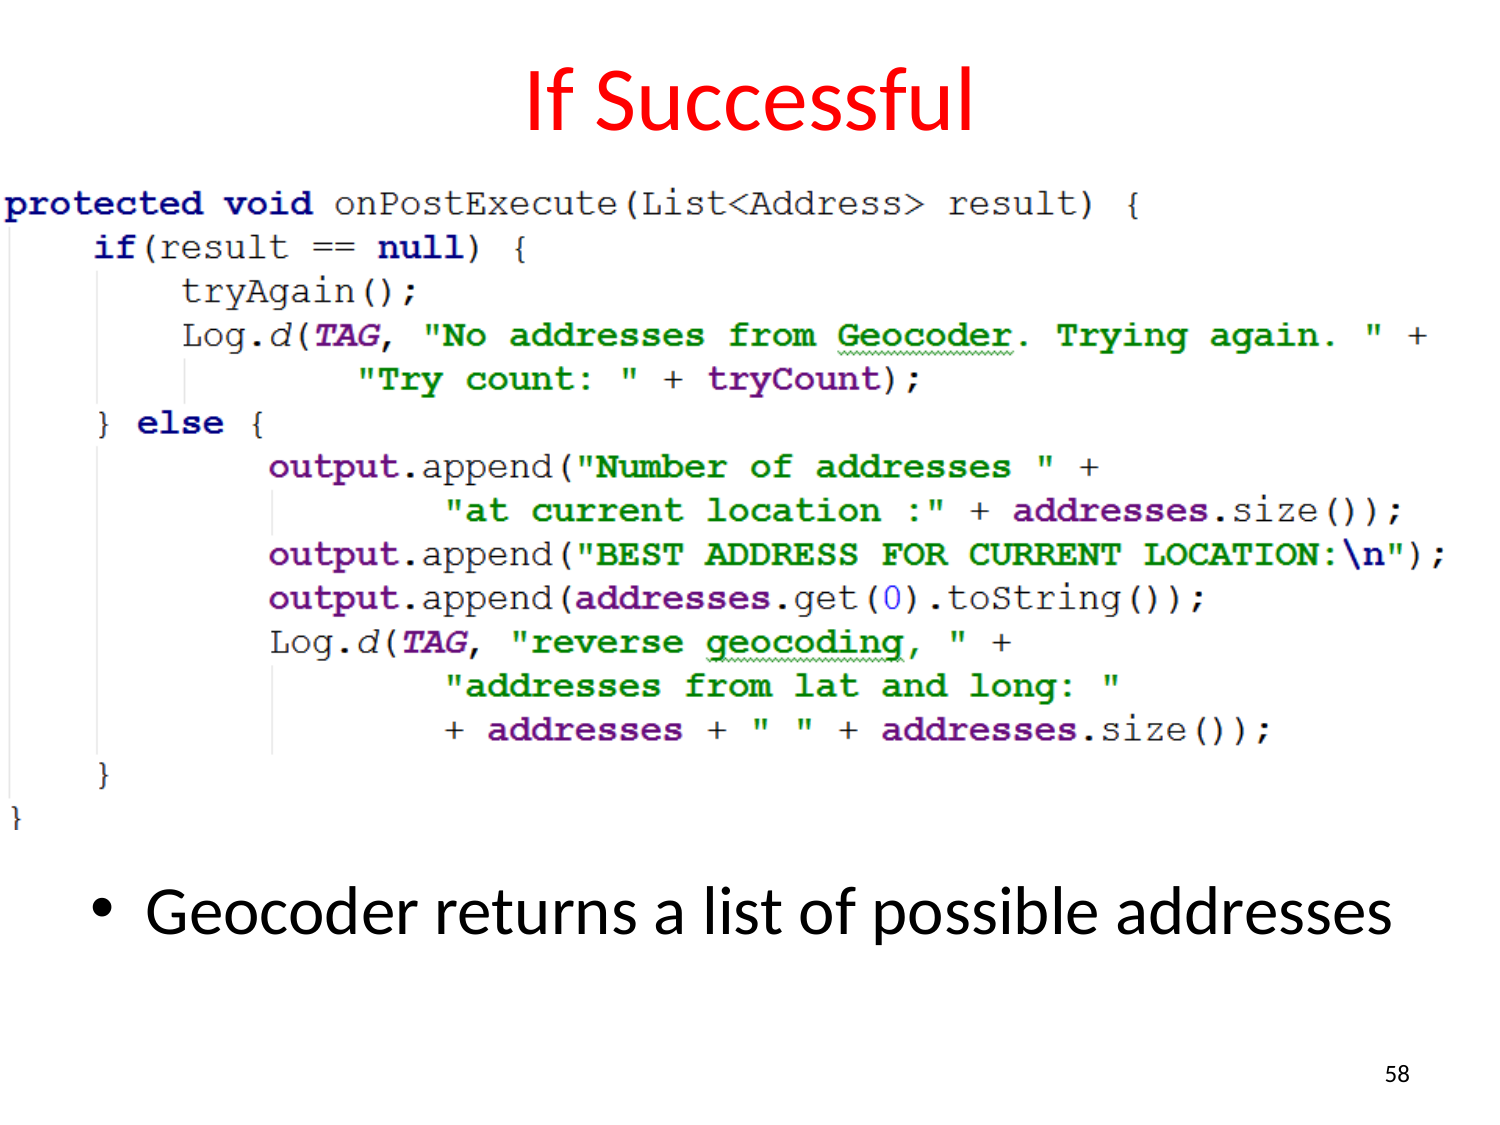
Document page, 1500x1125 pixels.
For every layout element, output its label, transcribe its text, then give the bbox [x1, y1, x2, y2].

picture [0, 174, 1474, 830]
slide_number 58 [1074, 1042, 1425, 1103]
title If Successful [75, 0, 1425, 173]
list Geocoder returns a list of possible addresses [75, 839, 1425, 1038]
